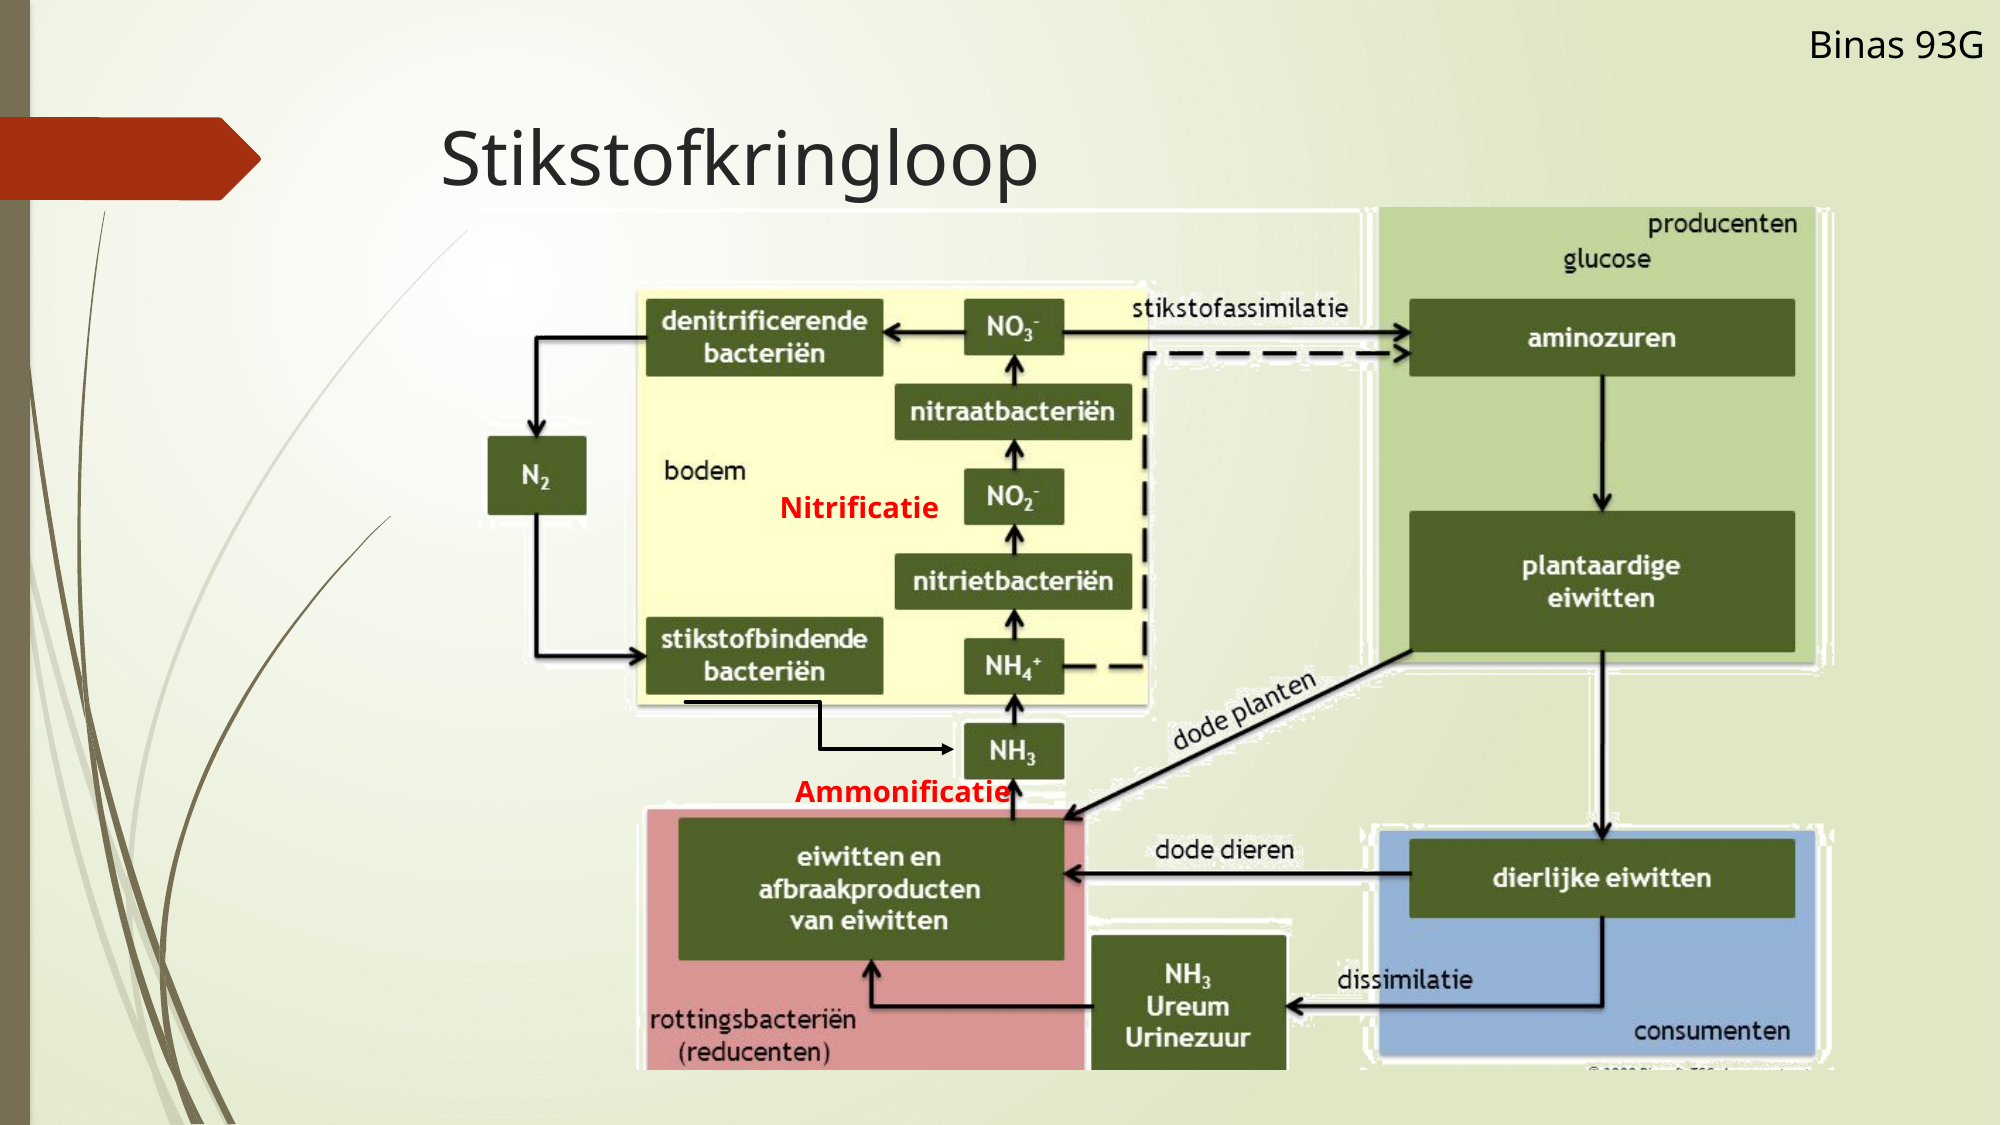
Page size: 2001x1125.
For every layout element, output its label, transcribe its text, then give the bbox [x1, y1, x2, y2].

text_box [685, 701, 955, 750]
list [477, 207, 1835, 1070]
title Stikstofkringloop [425, 102, 1888, 313]
text_box Binas 93G [1689, 14, 2000, 74]
